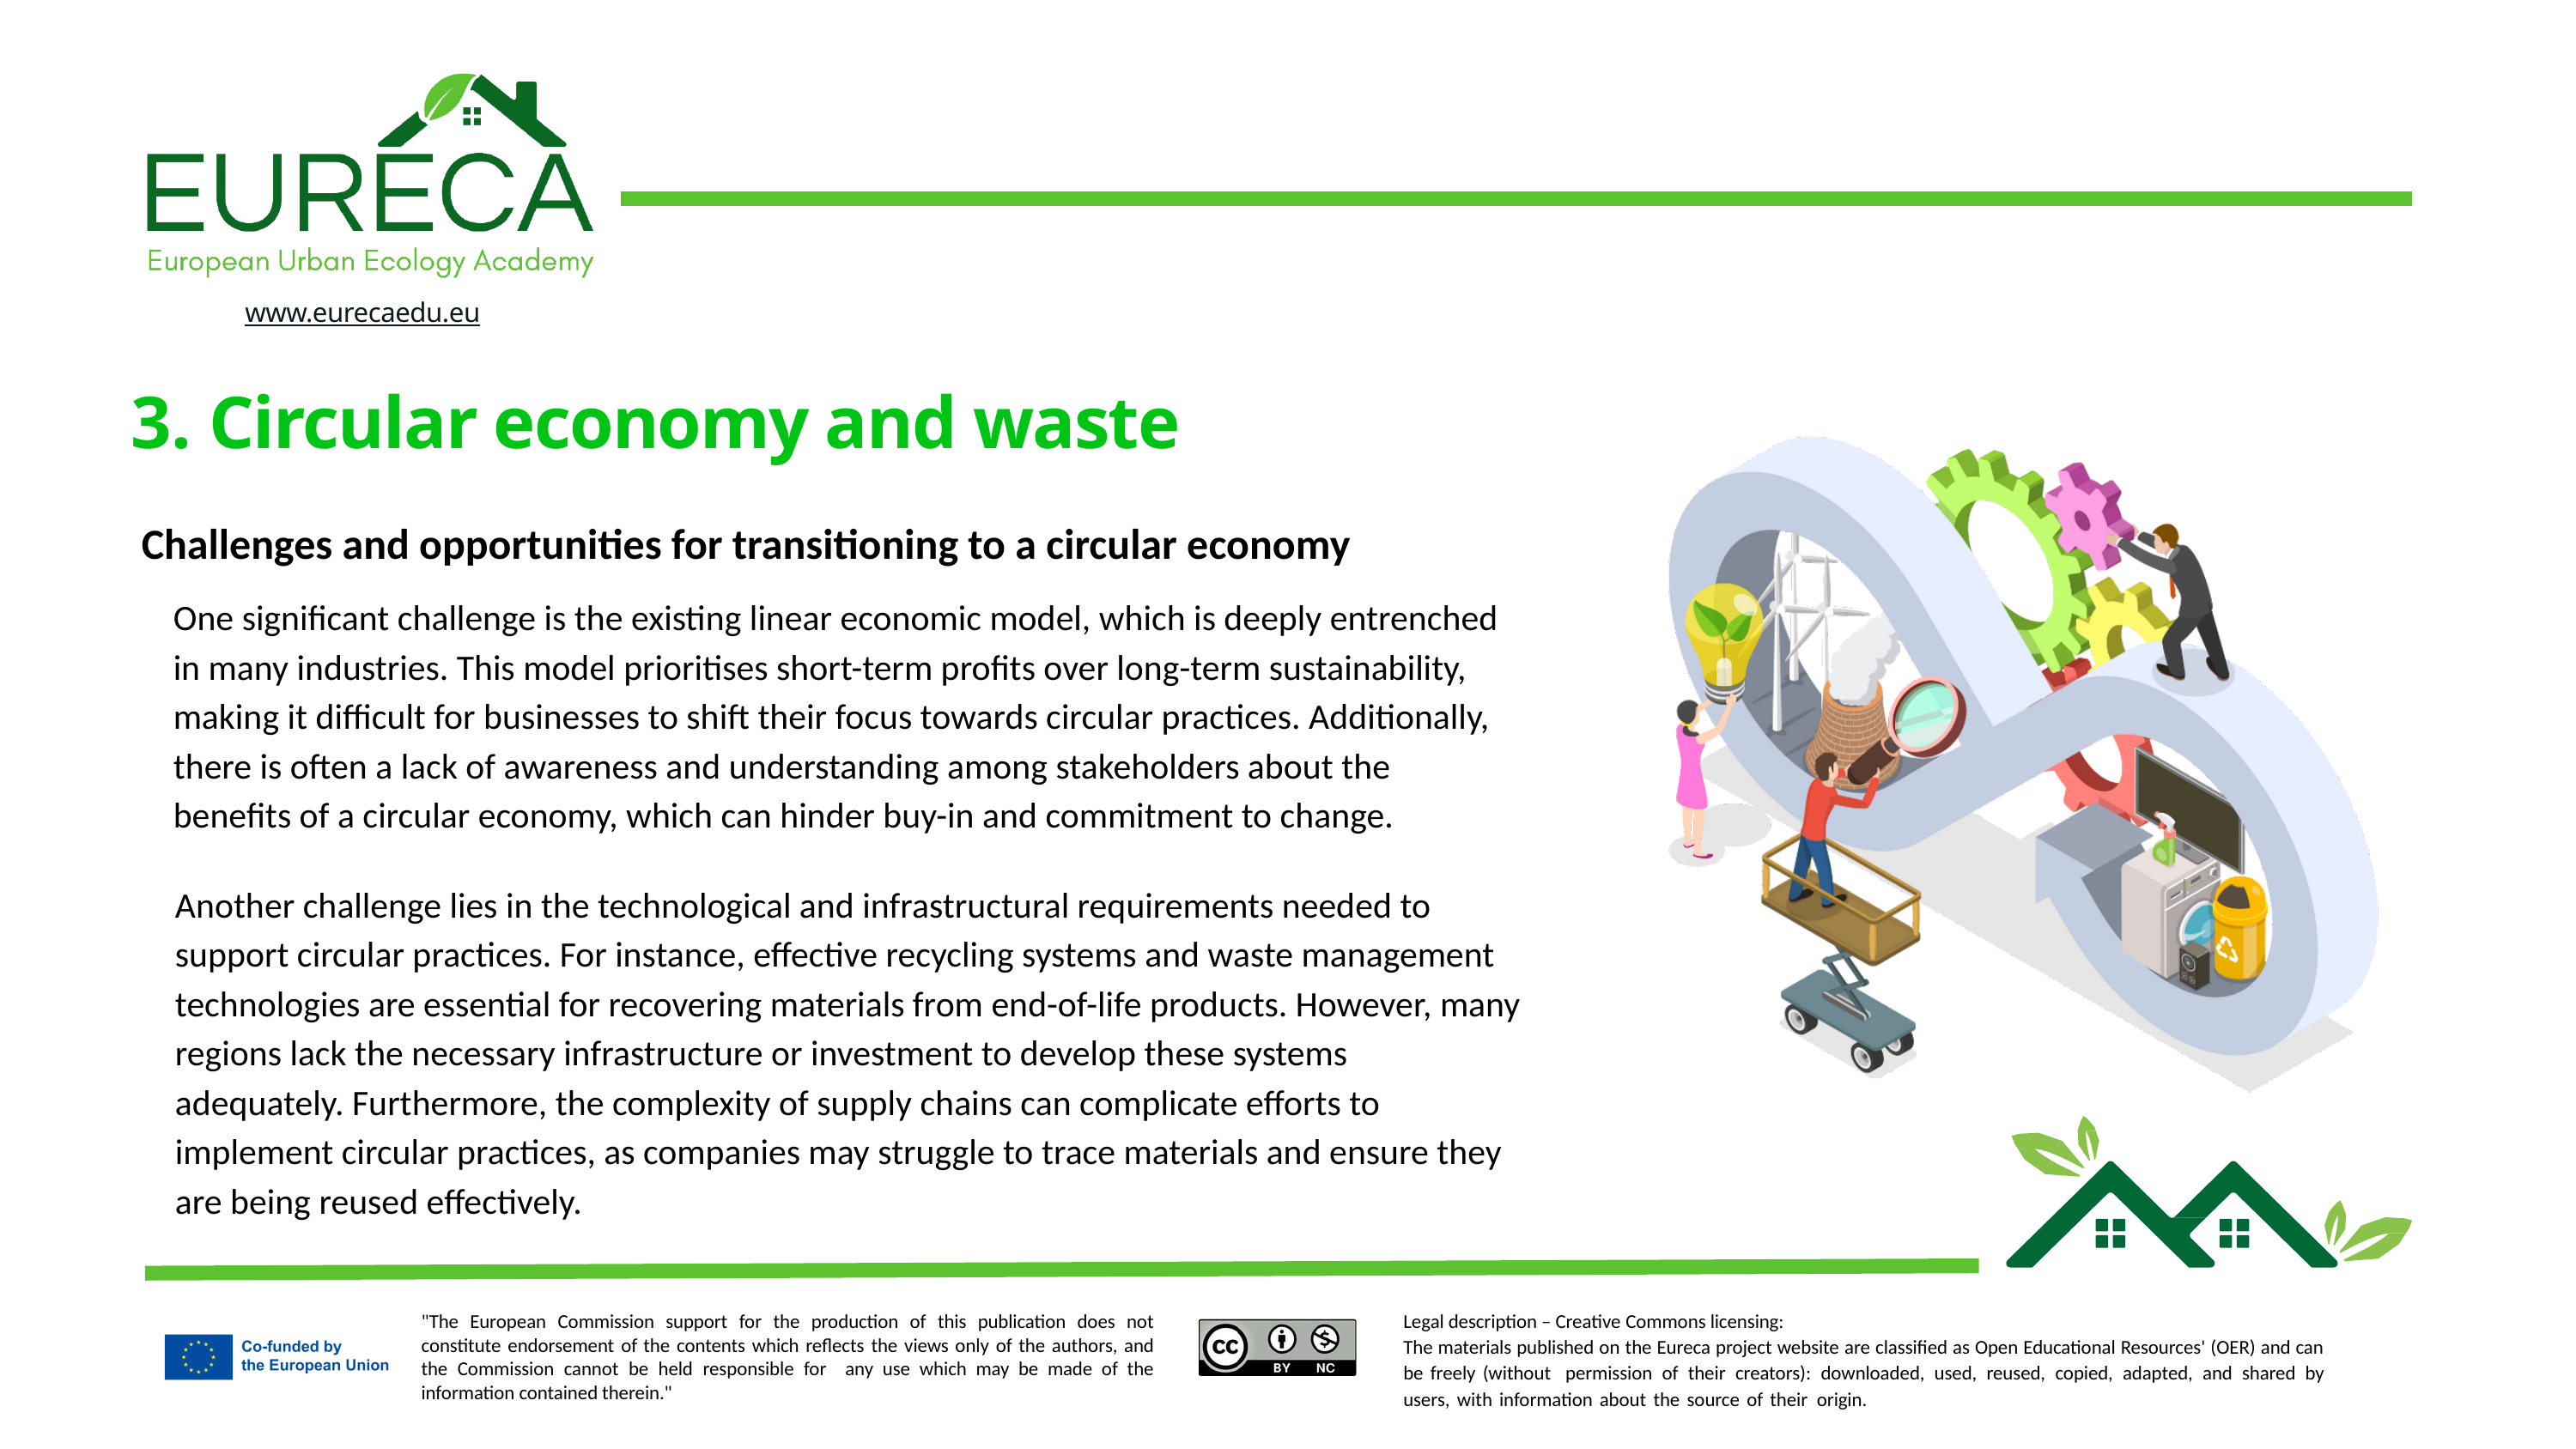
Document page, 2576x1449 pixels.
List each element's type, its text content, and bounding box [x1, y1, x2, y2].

picture [161, 1331, 395, 1383]
text_box Another challenge lies in the technological and infrastructural requirements needed to support circular practices. For instance, effective recycling systems and waste management technologies are essential for recovering materials from end-of-life products. However, many regions lack the necessary infrastructure or investment to develop these systems adequately. Furthermore, the complexity of supply chains can complicate efforts to implement circular practices, as companies may struggle to trace materials and ensure they are being reused effectively. [131, 869, 1122, 1228]
picture [145, 37, 636, 337]
picture [1199, 1319, 1357, 1376]
text_box One significant challenge is the existing linear economic model, which is deeply entrenched in many industries. This model prioritises short-term profits over long-term sustainability, making it difficult for businesses to shift their focus towards circular practices. Additionally, there is often a lack of awareness and understanding among stakeholders about the benefits of a circular economy, which can hinder buy-in and commitment to change. [129, 581, 1122, 842]
picture [1127, 260, 2576, 1269]
text_box Challenges and opportunities for transitioning to a circular economy [129, 509, 1122, 574]
text_box 3. Circular economy and waste [118, 370, 1122, 470]
